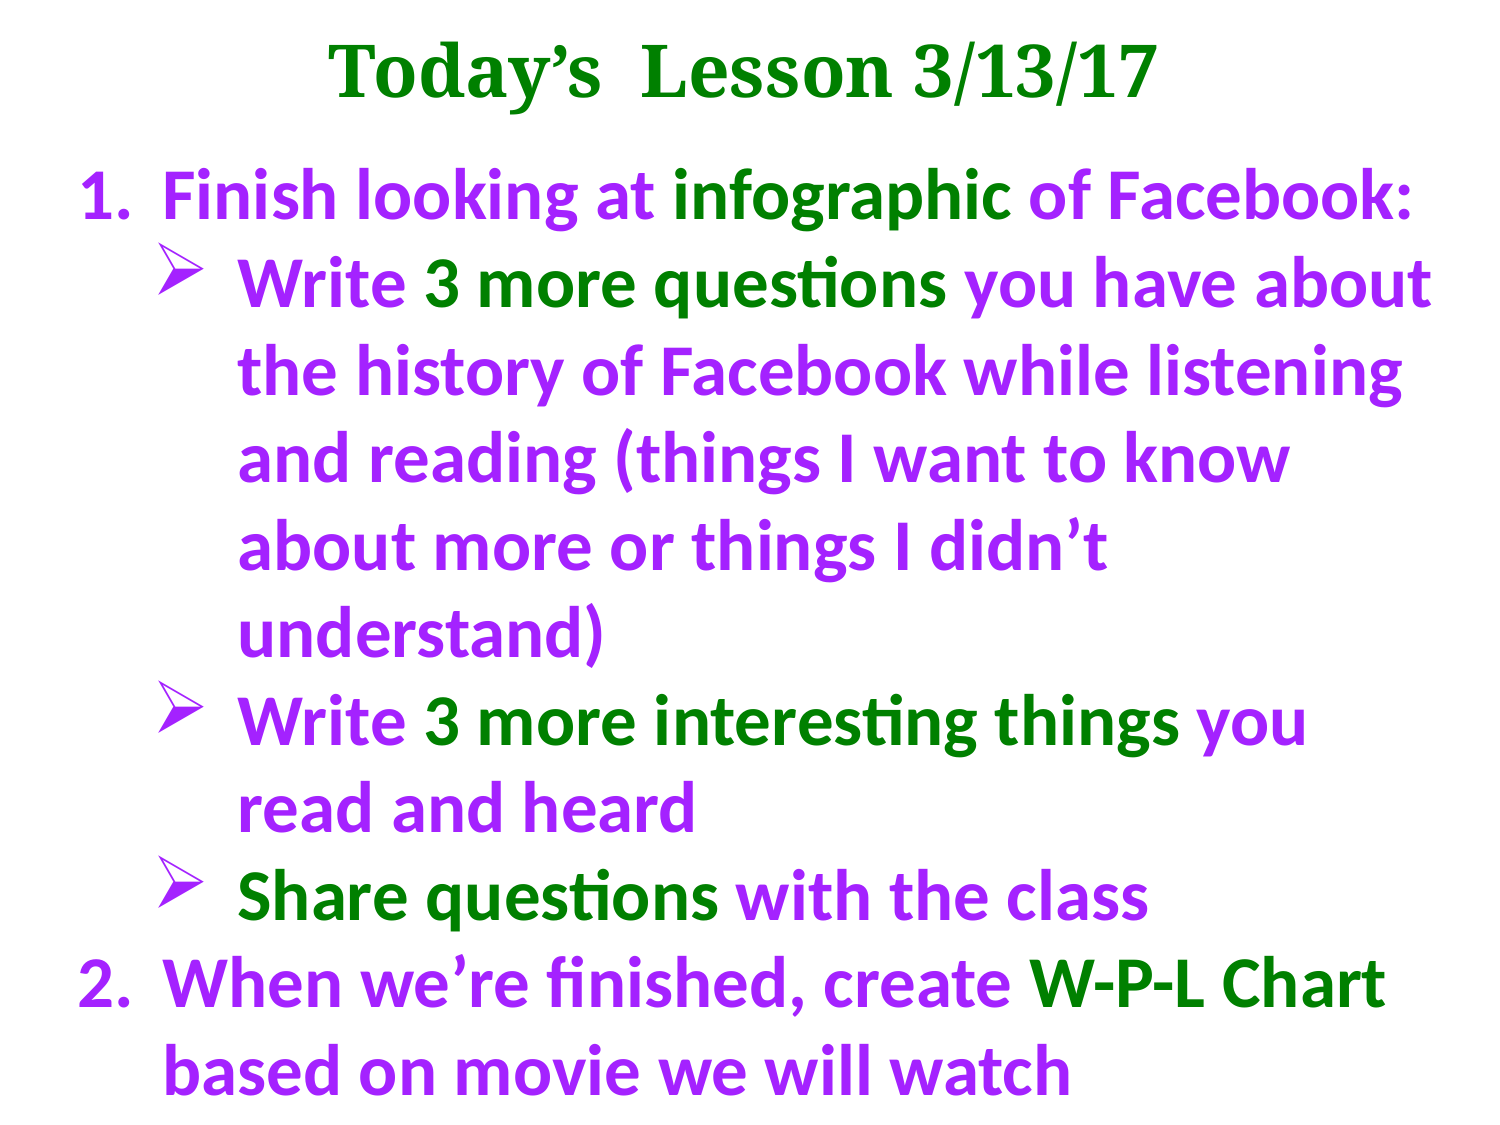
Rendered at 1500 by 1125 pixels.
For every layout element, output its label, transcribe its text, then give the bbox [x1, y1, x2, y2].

text_box Finish looking at infographic of Facebook: Write 3 more questions you have about the history of Facebook while listening and reading (things I want to know about more or things I didn’t understand) Write 3 more interesting things you read and heard Share questions with the class When we’re finished, create W-P-L Chart based on movie we will watch [63, 139, 1452, 1118]
text_box Today’s Lesson 3/13/17 [76, 17, 1412, 120]
